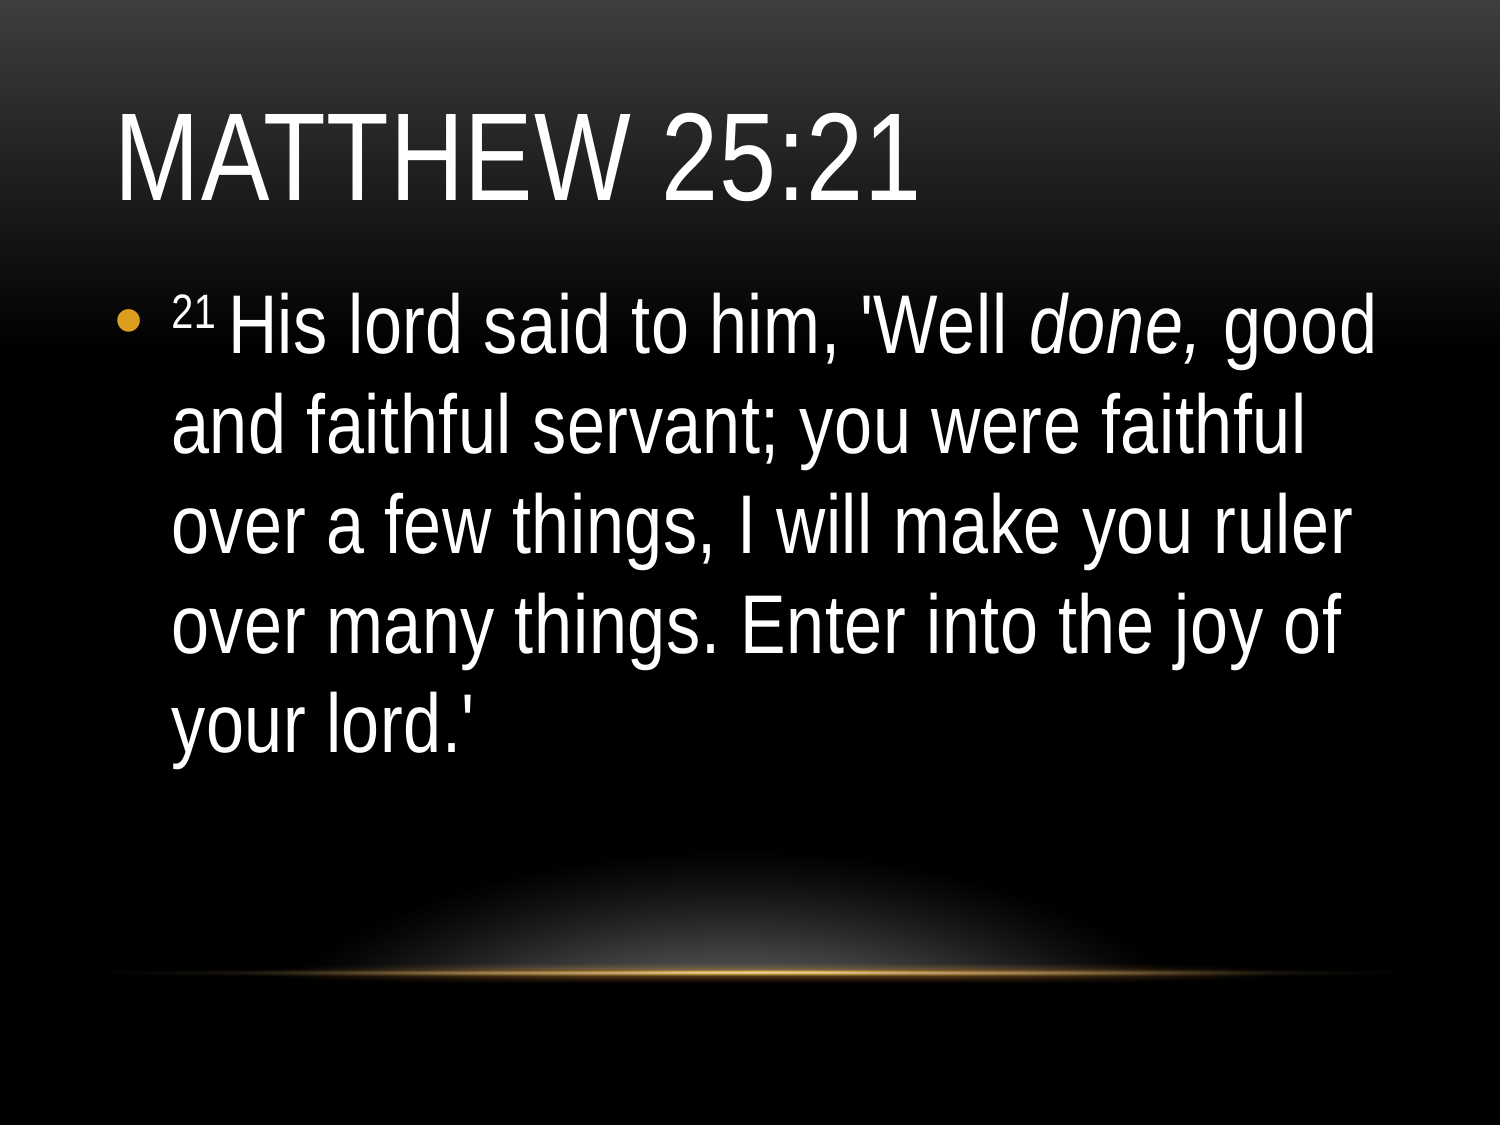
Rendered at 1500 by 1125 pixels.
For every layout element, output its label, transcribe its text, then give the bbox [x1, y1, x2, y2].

title Matthew 25:21 [99, 45, 1400, 233]
picture [0, 0, 1500, 1125]
list 21 His lord said to him, 'Well done, good and faithful servant; you were faithful over a few things, I will make you ruler over many things. Enter into the joy of your lord.' [99, 262, 1400, 938]
